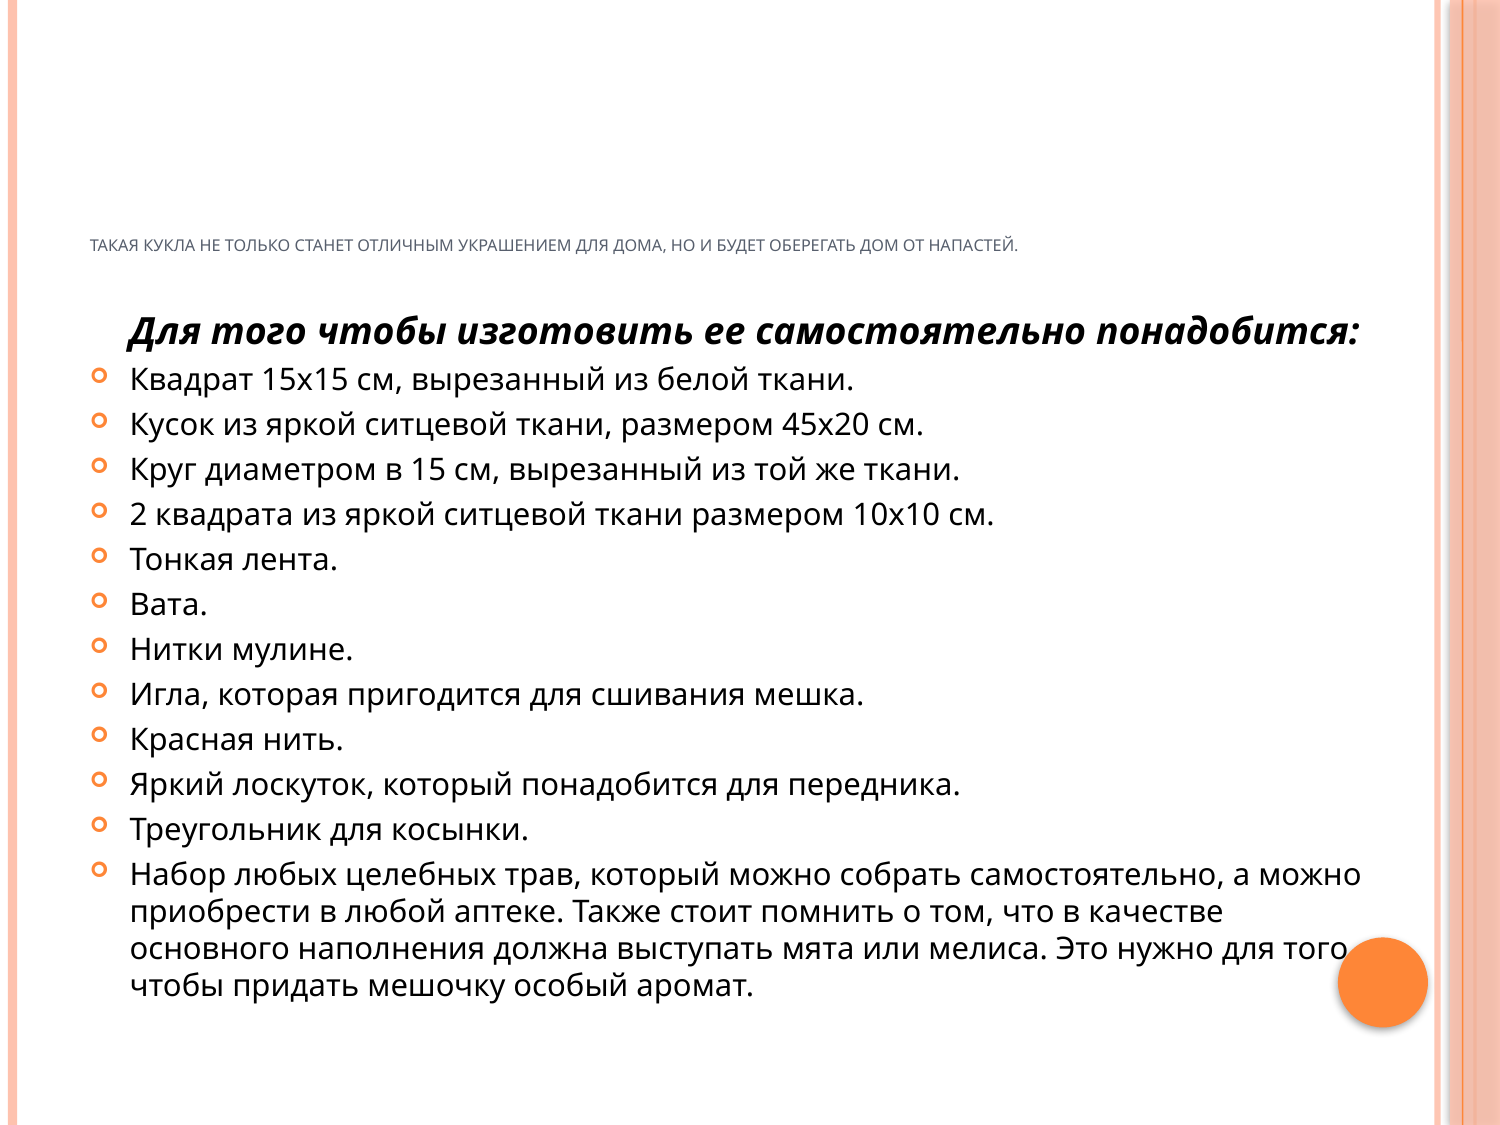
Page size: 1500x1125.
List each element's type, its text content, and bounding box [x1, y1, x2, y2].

list Для того чтобы изготовить ее самостоятельно понадобится: Квадрат 15х15 см, вырезанный из белой ткани. Кусок из яркой ситцевой ткани, размером 45х20 см. Круг диаметром в 15 см, вырезанный из той же ткани. 2 квадрата из яркой ситцевой ткани размером 10х10 см. Тонкая лента. Вата. Нитки мулине. Игла, которая пригодится для сшивания мешка. Красная нить. Яркий лоскуток, который понадобится для передника. Треугольник для косынки. Набор любых целебных трав, который можно собрать самостоятельно, а можно приобрести в любой аптеке. Также стоит помнить о том, что в качестве основного наполнения должна выступать мята или мелиса. Это нужно для того чтобы придать мешочку особый аромат. [75, 262, 1383, 1062]
title Такая кукла не только станет отличным украшением для дома, но и будет оберегать дом от напастей. [75, 45, 1300, 262]
